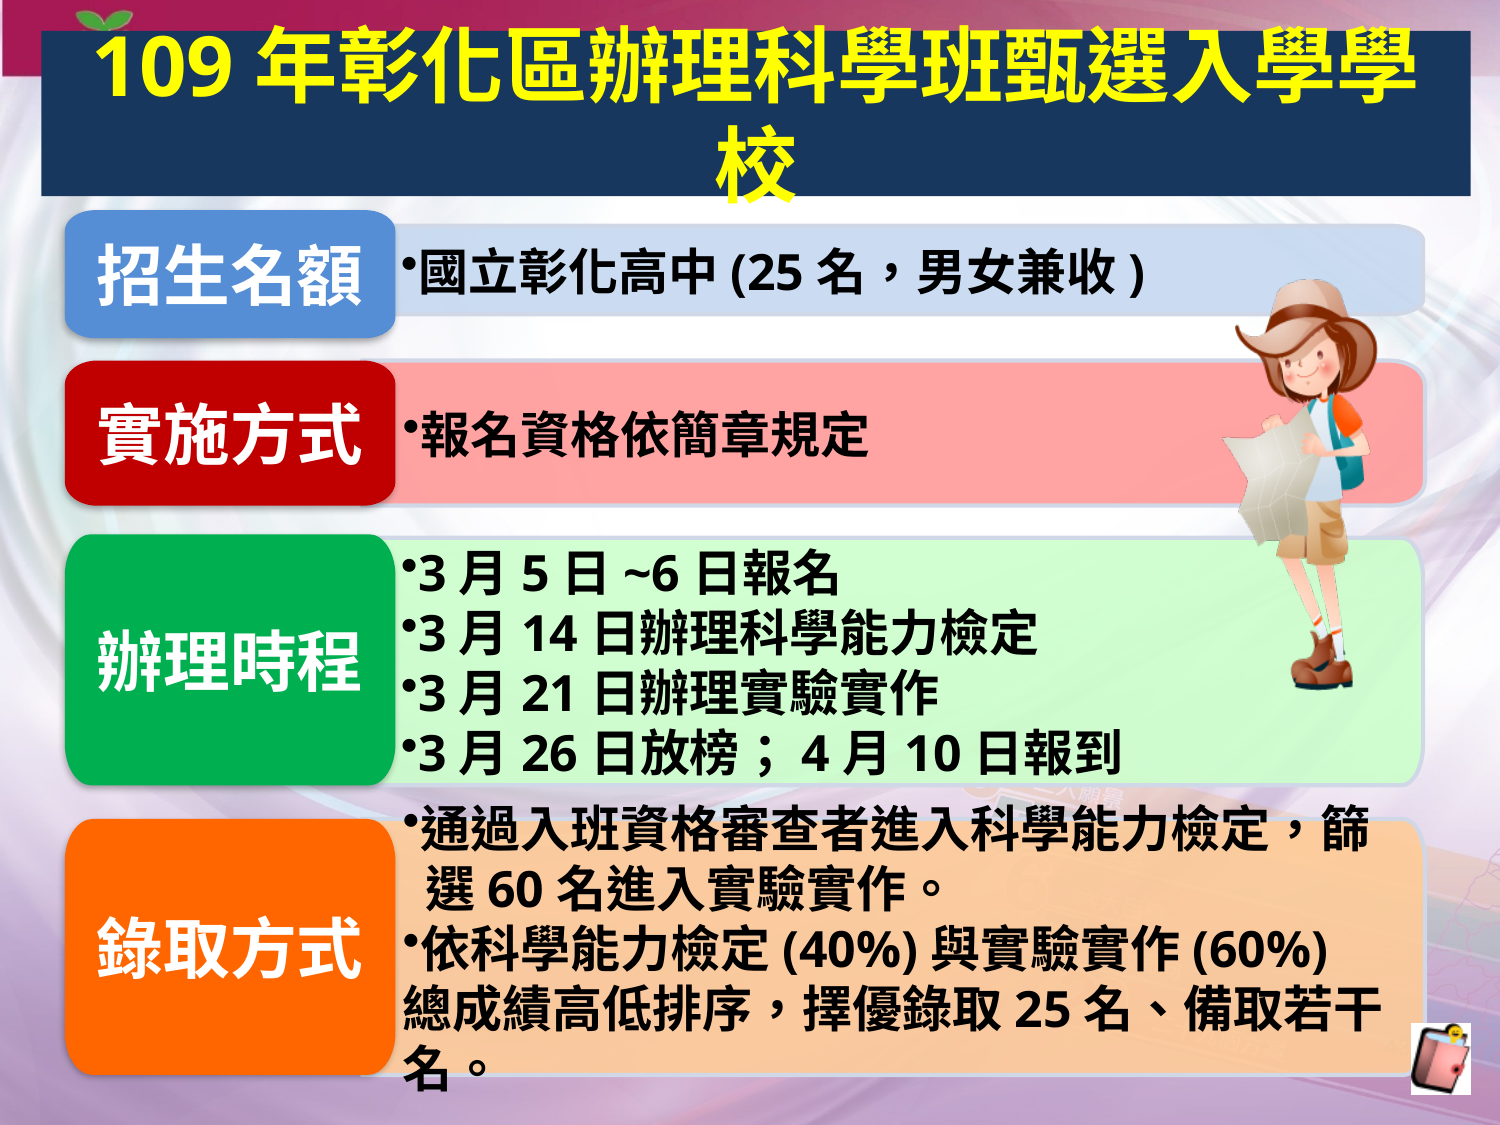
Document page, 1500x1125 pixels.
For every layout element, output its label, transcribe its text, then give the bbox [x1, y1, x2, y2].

picture [0, 0, 1500, 1125]
text_box 109年彰化區辦理科學班甄選入學學校 [41, 30, 1471, 197]
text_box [64, 209, 1426, 1076]
